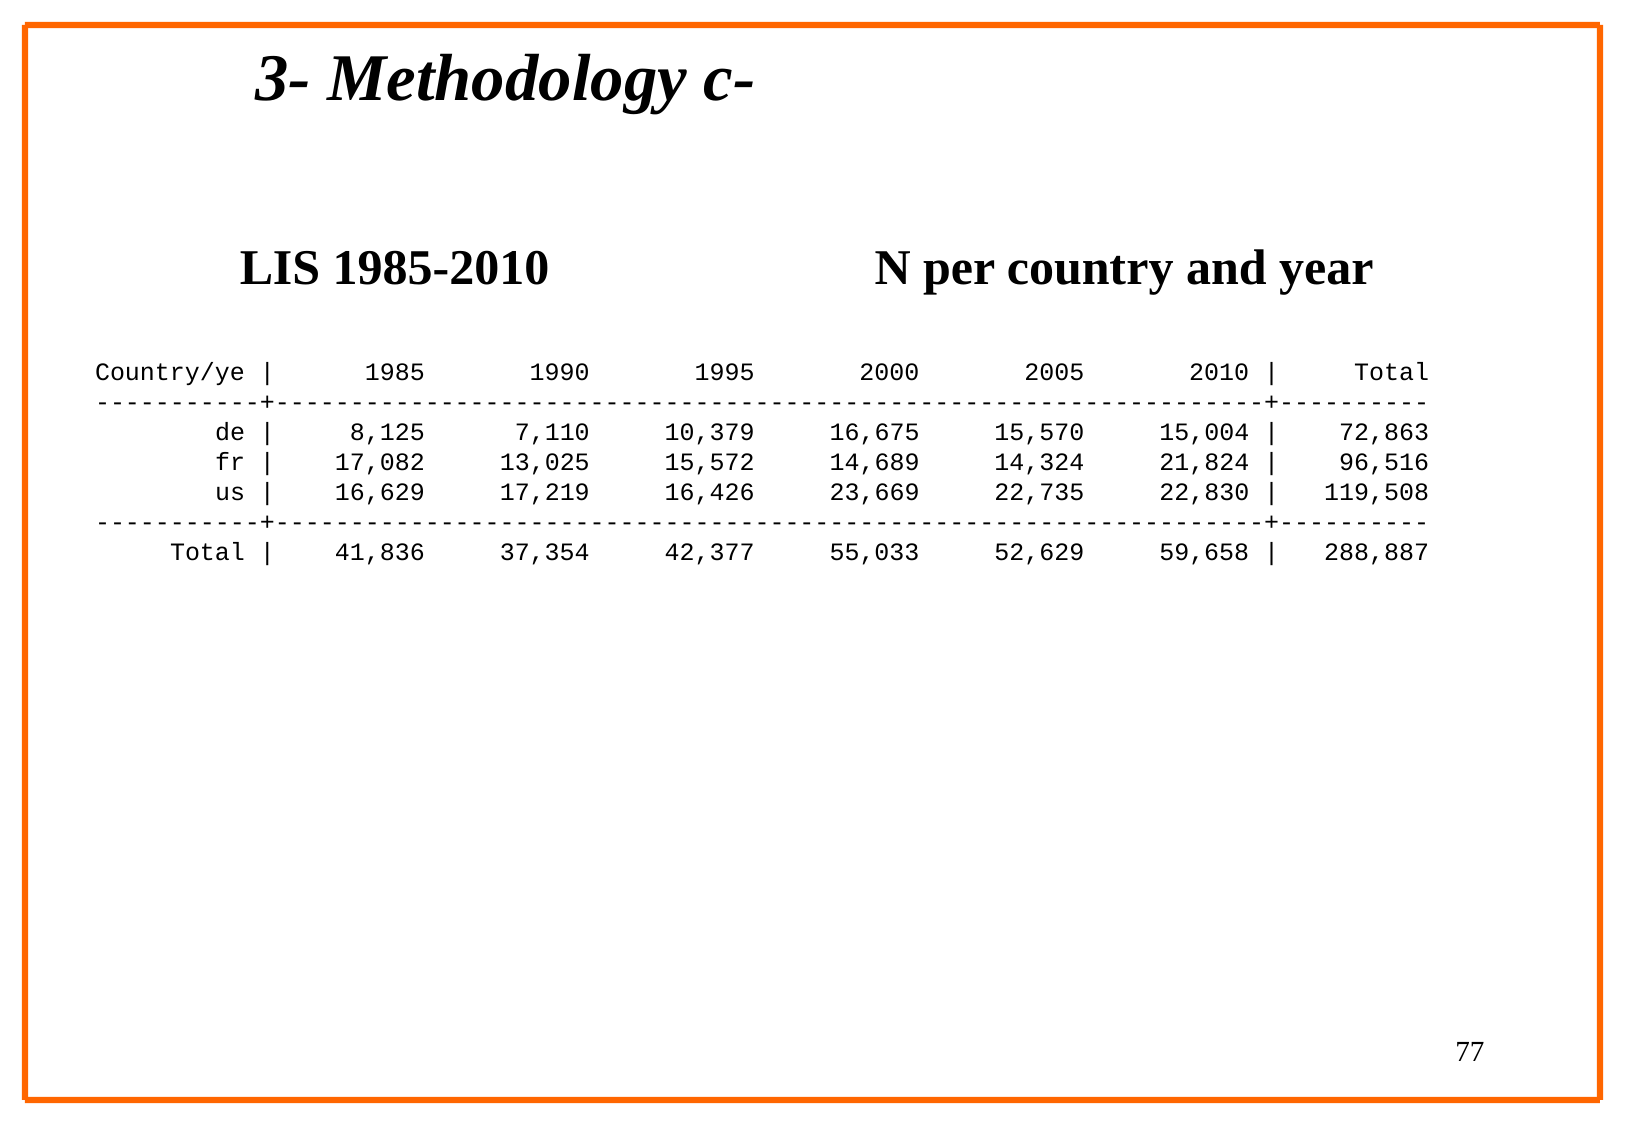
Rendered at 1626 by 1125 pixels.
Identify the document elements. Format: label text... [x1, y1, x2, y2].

text_box [80, 42, 1522, 288]
text_box LIS 1985-2010 N per country and year [225, 226, 1400, 302]
text_box Country/ye | 1985 1990 1995 2000 2005 2010 | Total -----------+------------------------------------------------------------------+---------- de | 8,125 7,110 10,379 16,675 15,570 15,004 | 72,863 fr | 17,082 13,025 15,572 14,689 14,324 21,824 | 96,516 us | 16,629 17,219 16,426 23,669 22,735 22,830 | 119,508 -----------+------------------------------------------------------------------+---------- Total | 41,836 37,354 42,377 55,033 52,629 59,658 | 288,887 [80, 348, 1522, 573]
text_box 3- Methodology c- [165, 26, 922, 215]
slide_number 77 [1162, 1025, 1500, 1100]
